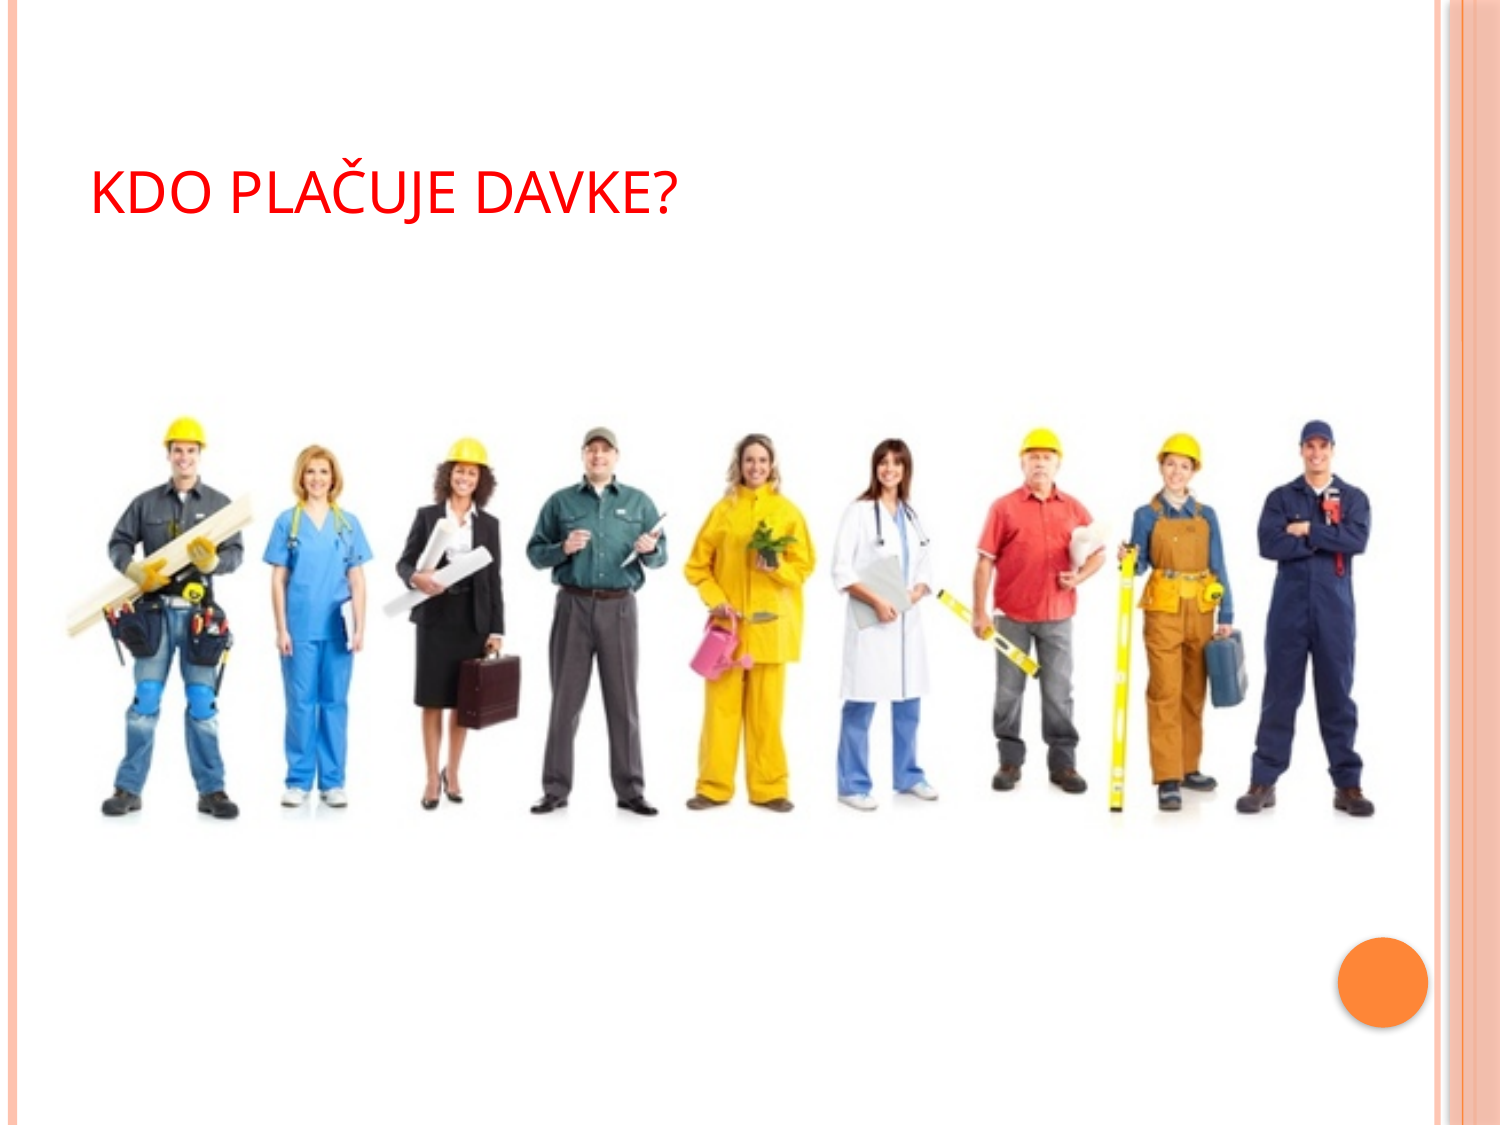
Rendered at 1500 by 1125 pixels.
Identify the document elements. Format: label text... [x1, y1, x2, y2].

title KDO PLAČUJE DAVKE? [75, 45, 1300, 233]
picture [40, 361, 1417, 885]
